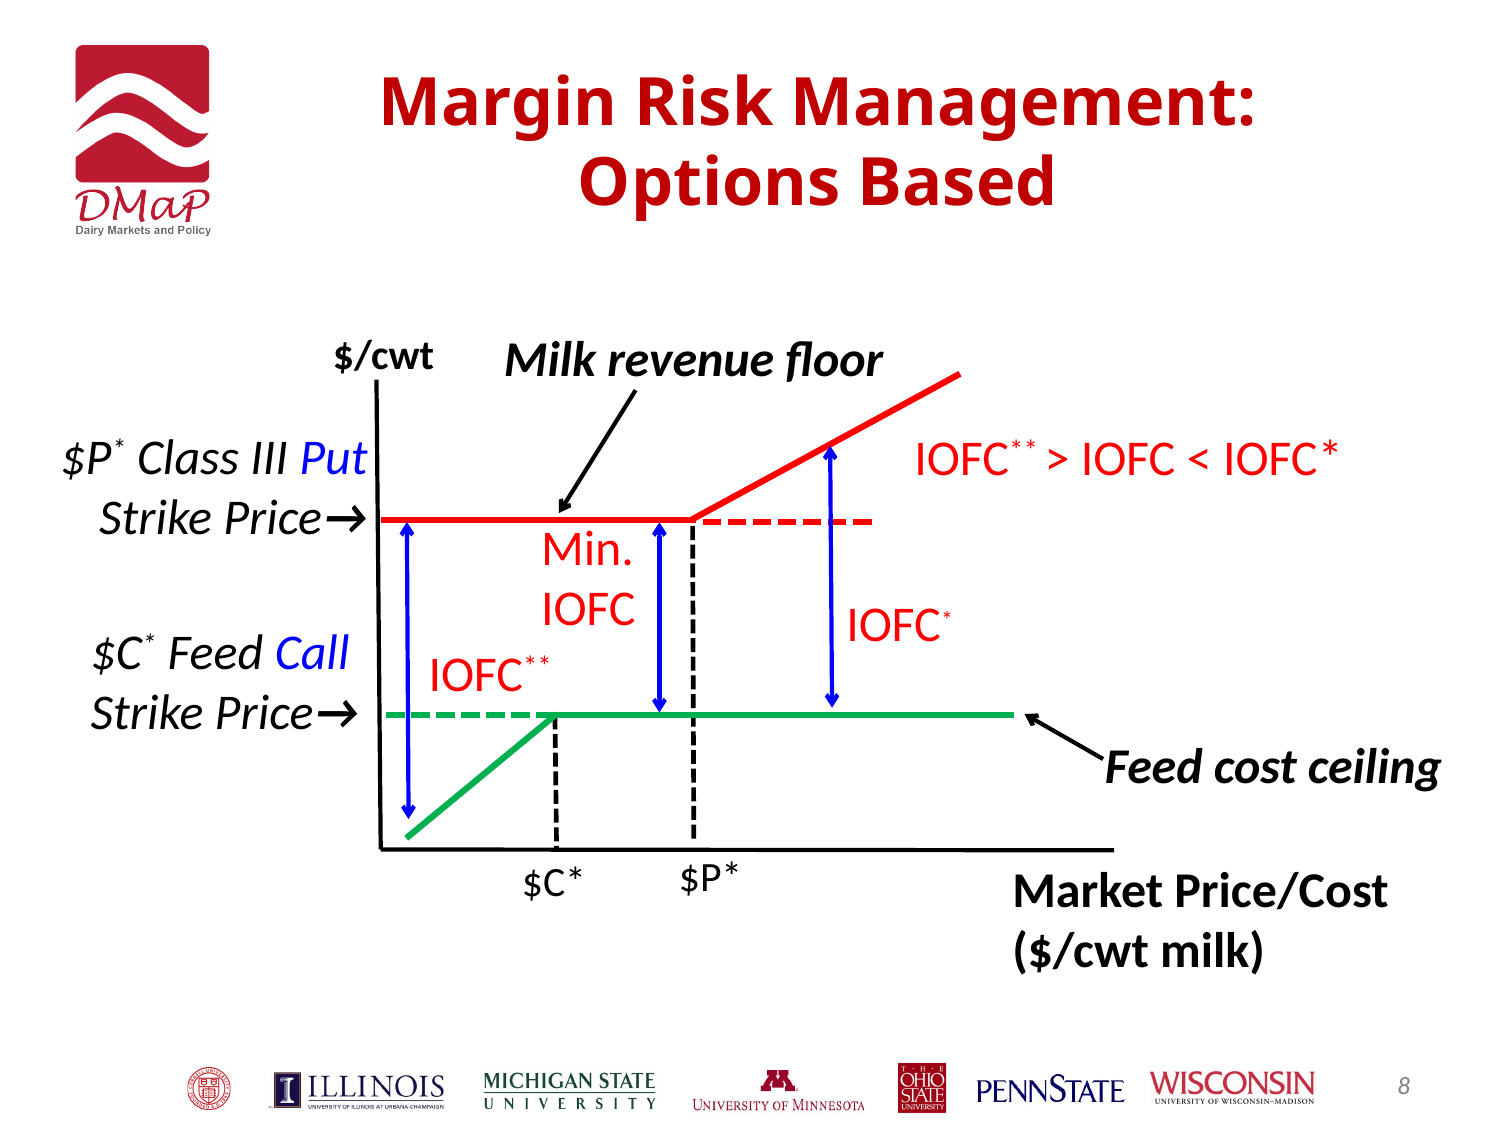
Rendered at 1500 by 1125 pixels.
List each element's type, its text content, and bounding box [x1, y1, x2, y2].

text_box $/cwt [318, 320, 450, 386]
text_box $C* Feed Call Strike Price→ [75, 612, 374, 748]
picture [75, 45, 211, 236]
text_box Milk revenue floor [489, 319, 985, 394]
text_box Market Price/Cost ($/cwt milk) [997, 850, 1494, 986]
title Margin Risk Management: Options Based [210, 45, 1425, 233]
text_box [829, 445, 833, 708]
text_box [1024, 714, 1104, 760]
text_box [691, 373, 961, 520]
text_box IOFC* [838, 584, 968, 659]
picture [976, 1072, 1128, 1106]
text_box Feed cost ceiling [1090, 726, 1500, 802]
text_box $P* Class III Put Strike Price→ [45, 417, 383, 553]
text_box IOFC** [414, 634, 568, 709]
text_box $P* [663, 842, 758, 908]
text_box Min. IOFC [526, 508, 661, 517]
slide_number 8 [1307, 1066, 1425, 1103]
text_box $C* [507, 847, 602, 912]
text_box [405, 713, 557, 839]
text_box Min. IOFC [526, 527, 655, 644]
text_box IOFC** > IOFC < IOFC* [965, 418, 1358, 494]
